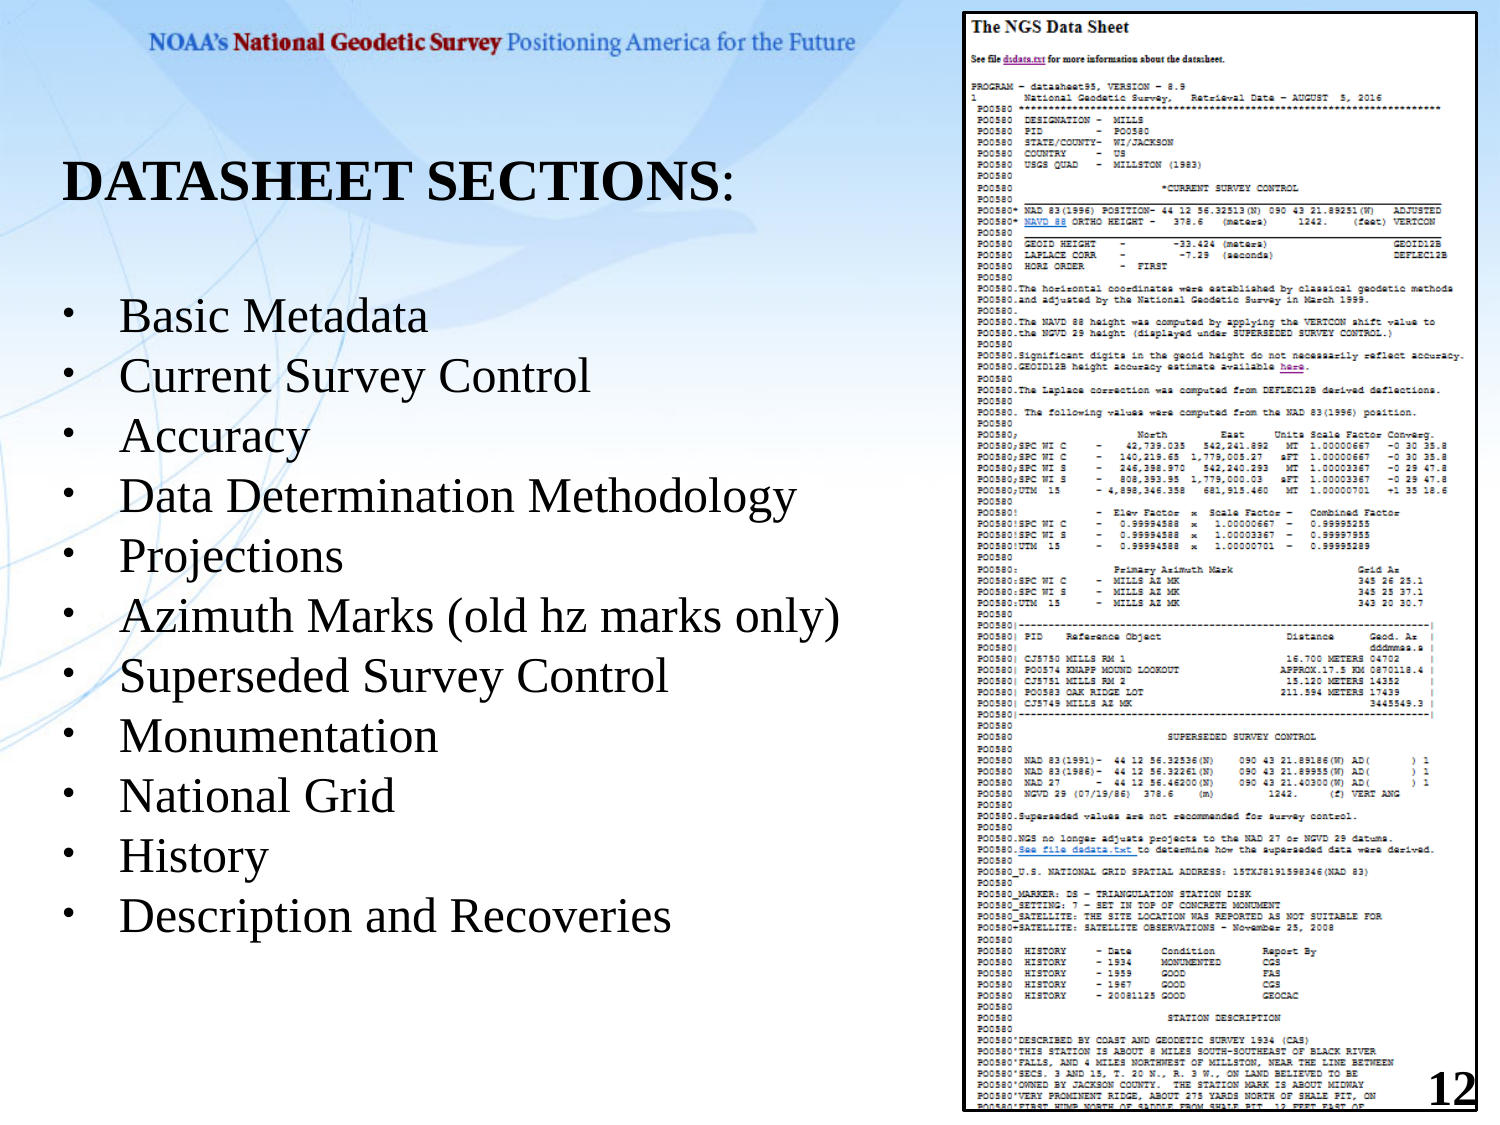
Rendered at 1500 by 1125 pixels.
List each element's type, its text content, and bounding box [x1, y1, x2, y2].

text_box DATASHEET SECTIONS: Basic Metadata Current Survey Control Accuracy Data Determination Methodology Projections Azimuth Marks (old hz marks only) Superseded Survey Control Monumentation National Grid History Description and Recoveries [47, 134, 960, 950]
picture [0, 0, 1500, 1125]
text_box 12 [1412, 1047, 1493, 1123]
